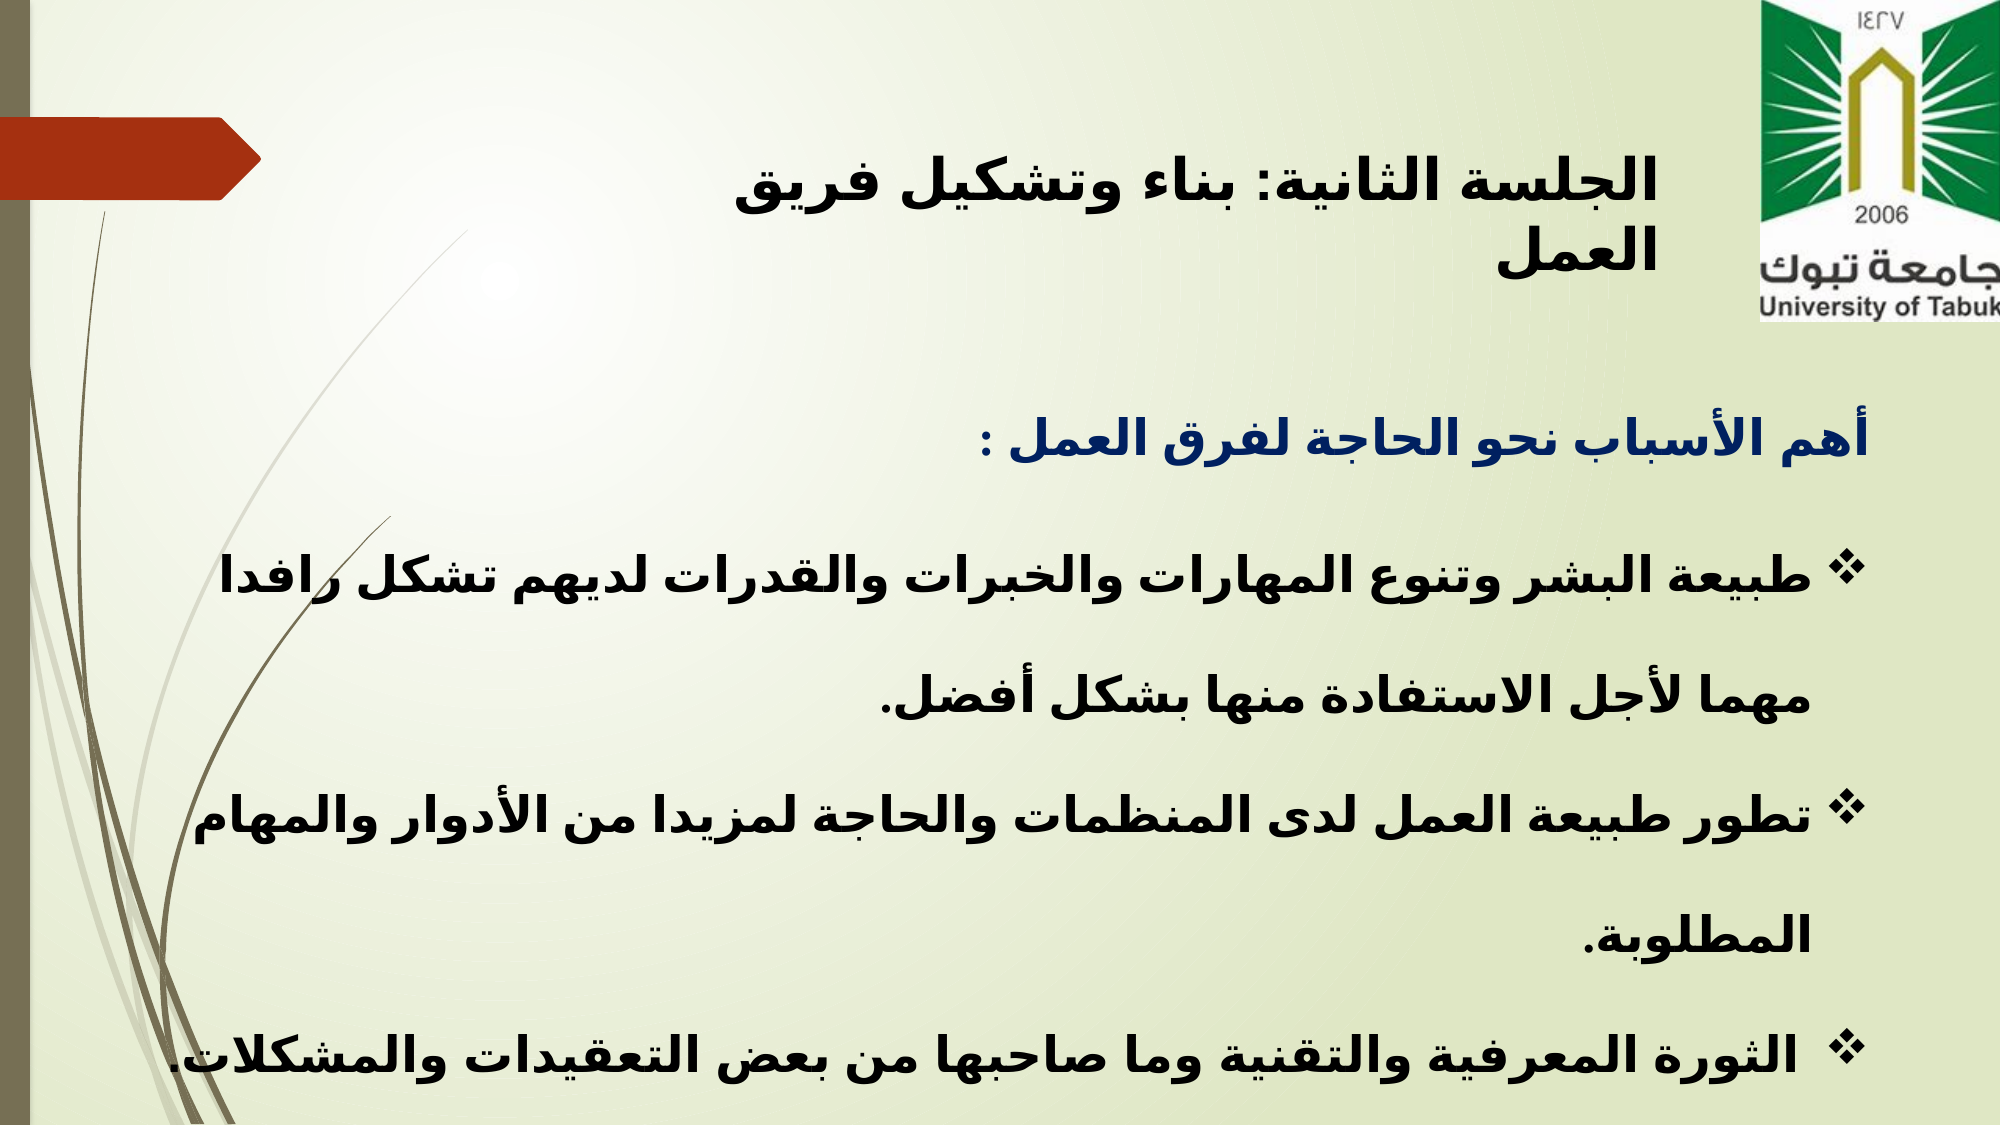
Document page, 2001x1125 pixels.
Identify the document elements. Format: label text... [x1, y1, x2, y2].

text_box أهم الأسباب نحو الحاجة لفرق العمل : طبيعة البشر وتنوع المهارات والخبرات والقدرات لديهم تشكل رافدا مهما لأجل الاستفادة منها بشكل أفضل. تطور طبيعة العمل لدى المنظمات والحاجة لمزيدا من الأدوار والمهام المطلوبة. الثورة المعرفية والتقنية وما صاحبها من بعض التعقيدات والمشكلات. الحاجة لتكامل الخبرات والمهارات لتجاوز التعقيدات ومعالجة المشكلات [79, 306, 1885, 1125]
text_box [204, 220, 1755, 306]
text_box الجلسة الثانية: بناء وتشكيل فريق العمل [649, 134, 1676, 290]
picture [1759, 0, 2000, 322]
